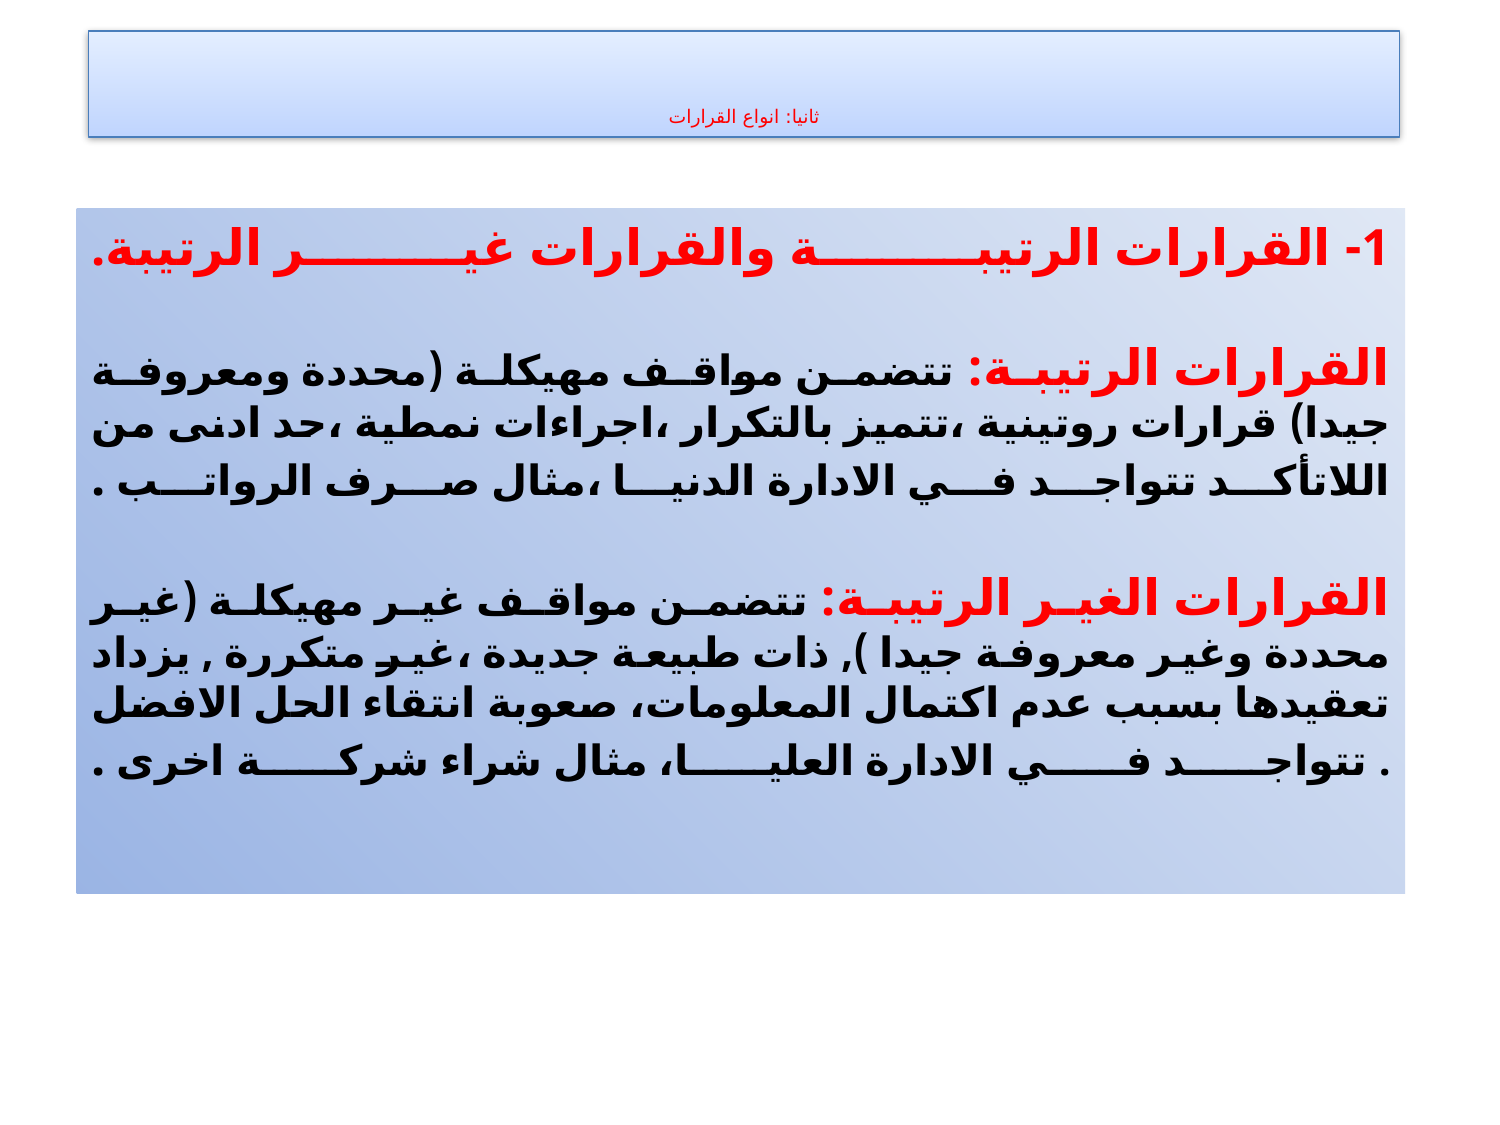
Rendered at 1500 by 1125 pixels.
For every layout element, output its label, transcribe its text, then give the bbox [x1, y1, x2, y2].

title 1- القرارات الرتيبة والقرارات غير الرتيبة. القرارات الرتيبة: تتضمن مواقف مهيكلة (محددة ومعروفة جيدا) قرارات روتينية ،تتميز بالتكرار ،اجراءات نمطية ،حد ادنى من اللاتأكد تتواجد في الادارة الدنيا ،مثال صرف الرواتب . القرارات الغير الرتيبة: تتضمن مواقف غير مهيكلة (غير محددة وغير معروفة جيدا ), ذات طبيعة جديدة ،غير متكررة , يزداد تعقيدها بسبب عدم اكتمال المعلومات، صعوبة انتقاء الحل الافضل . تتواجد في الادارة العليا، مثال شراء شركة اخرى . [76, 208, 1406, 894]
list ثانيا: انواع القرارات [88, 30, 1400, 138]
